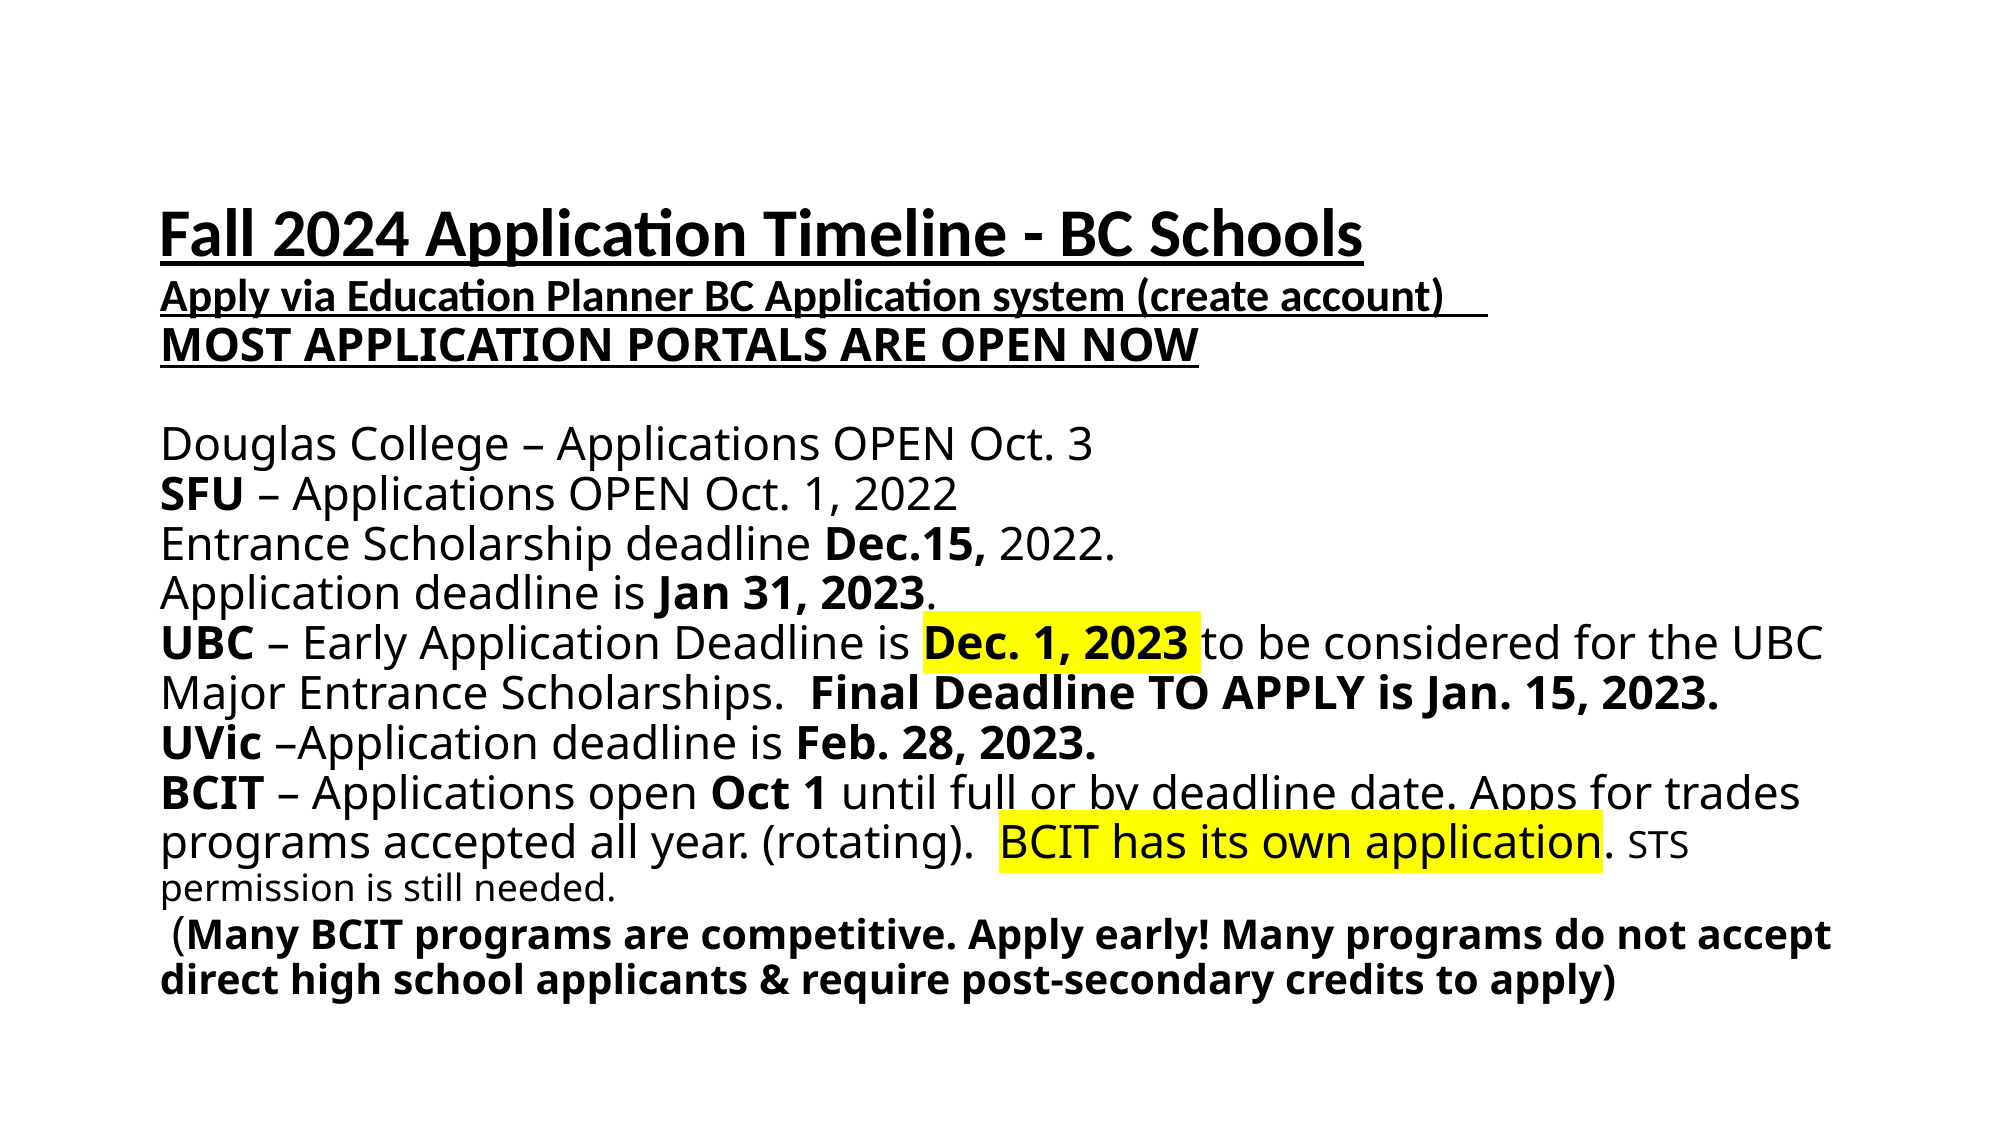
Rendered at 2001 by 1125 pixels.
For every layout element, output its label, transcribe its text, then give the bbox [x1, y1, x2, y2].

title Fall 2024 Application Timeline - BC Schools Apply via Education Planner BC Application system (create account) MOST APPLICATION PORTALS ARE OPEN NOW Douglas College – Applications OPEN Oct. 3 SFU – Applications OPEN Oct. 1, 2022 Entrance Scholarship deadline Dec.15, 2022. Application deadline is Jan 31, 2023. UBC – Early Application Deadline is Dec. 1, 2023 to be considered for the UBC Major Entrance Scholarships. Final Deadline TO APPLY is Jan. 15, 2023. UVic –Application deadline is Feb. 28, 2023. BCIT – Applications open Oct 1 until full or by deadline date. Apps for trades programs accepted all year. (rotating). BCIT has its own application. STS permission is still needed. (Many BCIT programs are competitive. Apply early! Many programs do not accept direct high school applicants & require post-secondary credits to apply) [144, 164, 1855, 1011]
